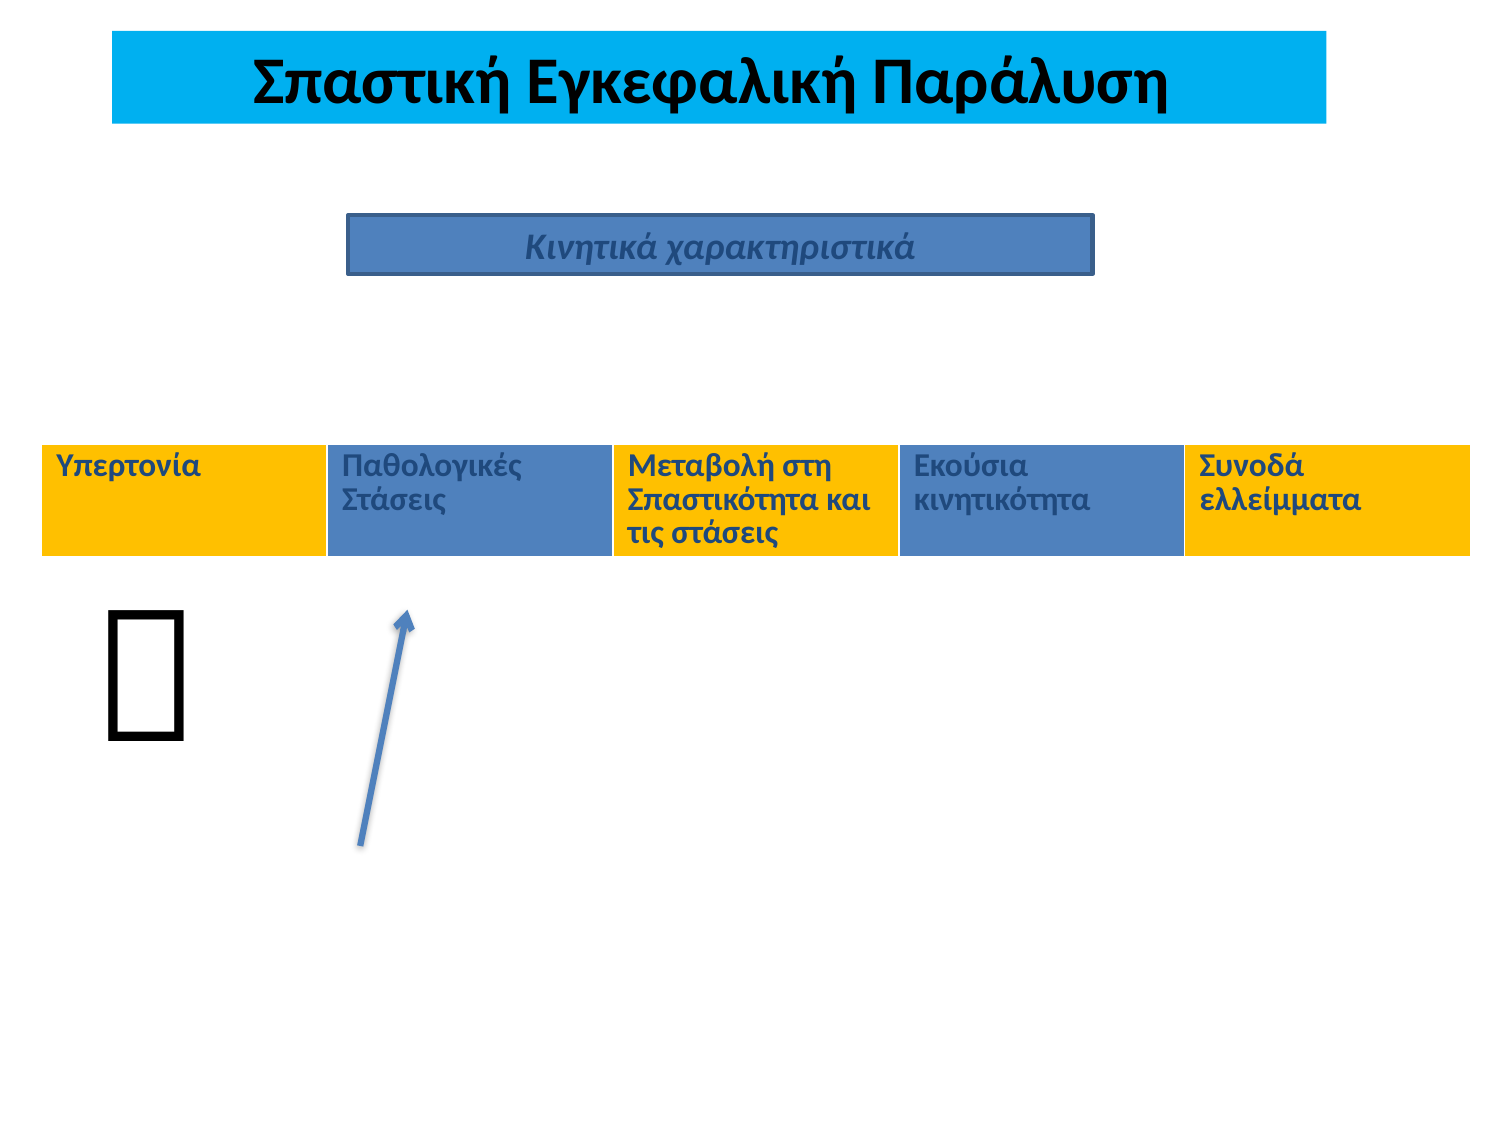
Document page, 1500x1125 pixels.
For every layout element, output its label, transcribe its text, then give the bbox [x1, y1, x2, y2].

table_header Συνοδά ελλείμματα [1185, 445, 1470, 556]
text_box Κινητικά χαρακτηριστικά [346, 213, 1095, 276]
table_header Εκούσια κινητικότητα [900, 445, 1184, 556]
title Σπαστική Εγκεφαλική Παράλυση [112, 30, 1327, 124]
table_header Μεταβολή στη Σπαστικότητα και τις στάσεις [614, 445, 898, 556]
table_header Παθολογικές Στάσεις [328, 445, 612, 556]
text_box  [76, 550, 231, 786]
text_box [359, 609, 408, 847]
table_header Υπερτονία [42, 445, 326, 556]
